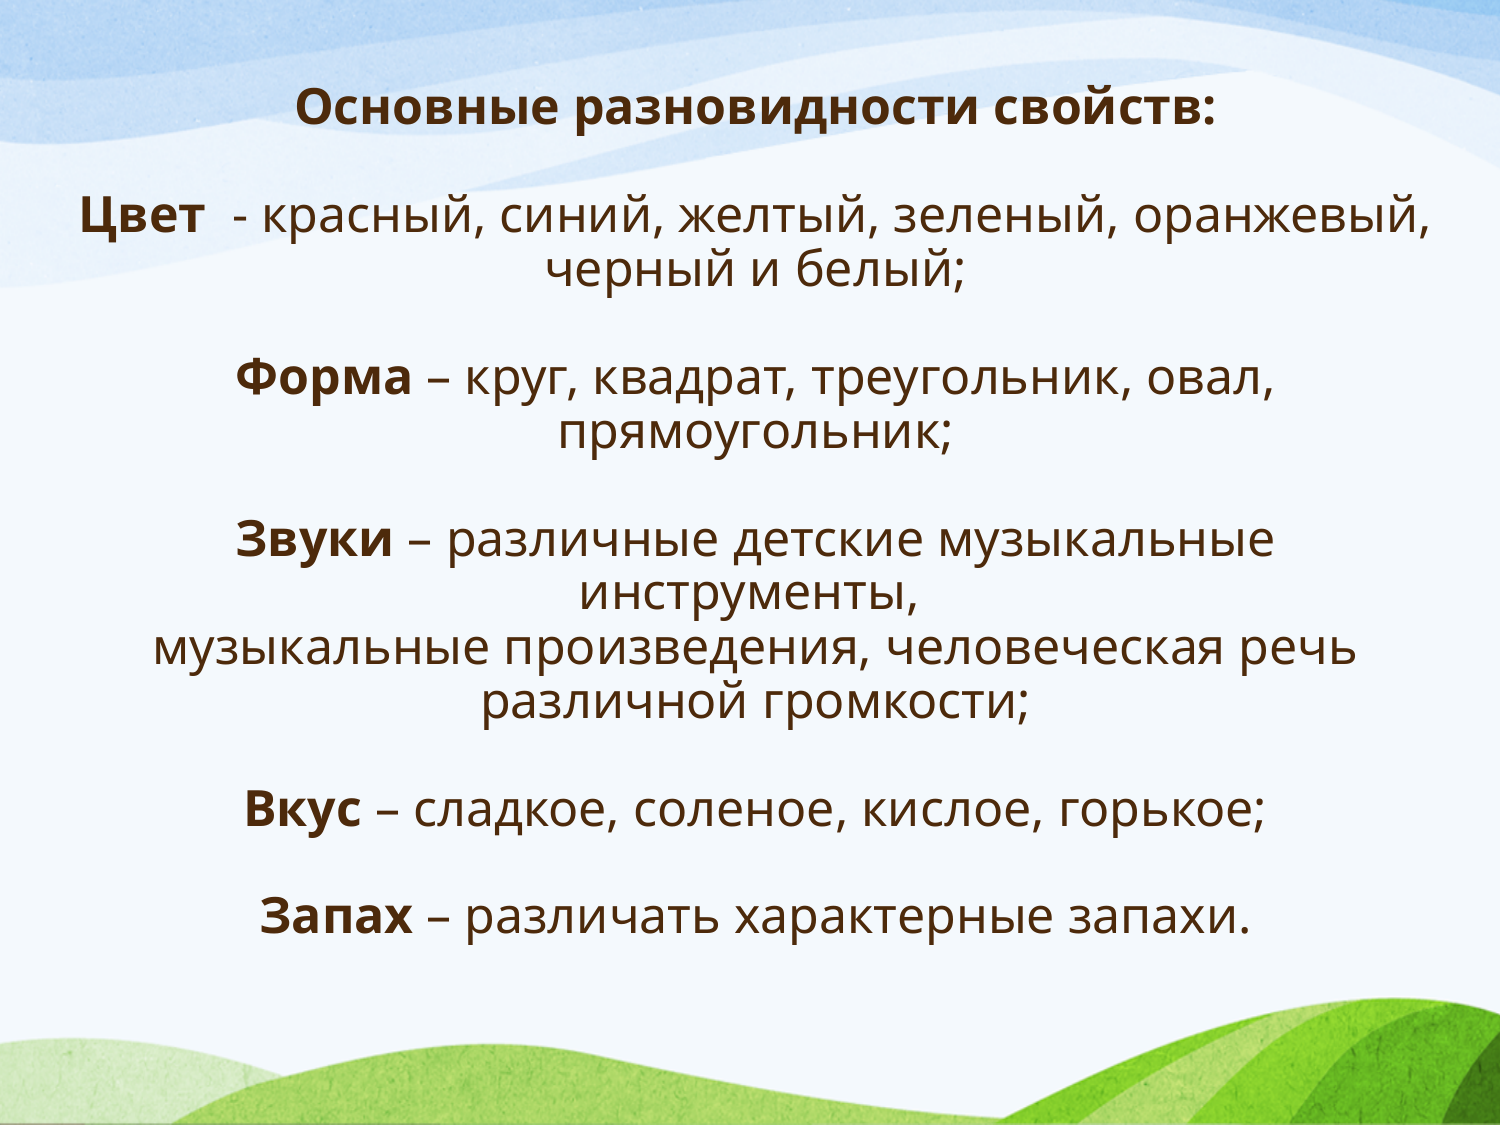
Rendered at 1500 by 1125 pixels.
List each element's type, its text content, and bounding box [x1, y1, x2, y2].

title Основные разновидности свойств: Цвет - красный, синий, желтый, зеленый, оранжевый, черный и белый; Форма – круг, квадрат, треугольник, овал, прямоугольник; Звуки – различные детские музыкальные инструменты, музыкальные произведения, человеческая речь различной громкости; Вкус – сладкое, соленое, кислое, горькое; Запах – различать характерные запахи. [53, 42, 1459, 953]
picture [0, 0, 1500, 1125]
